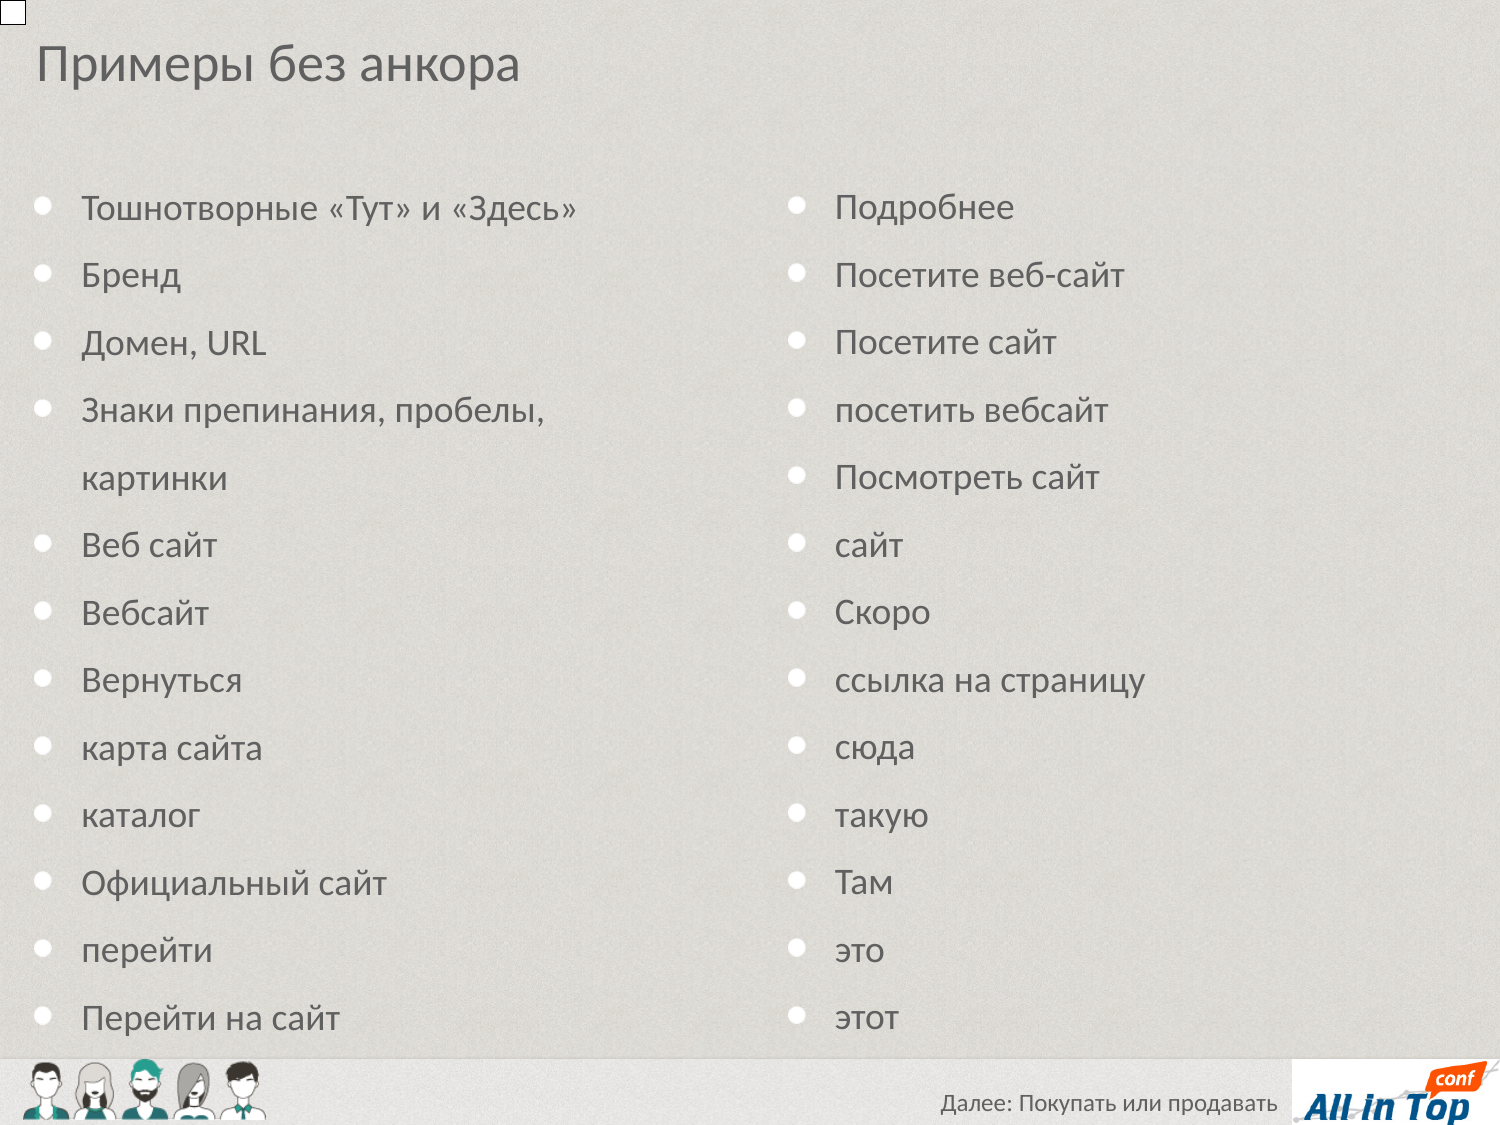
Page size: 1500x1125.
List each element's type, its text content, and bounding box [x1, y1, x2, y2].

text_box Примеры без анкора [21, 19, 538, 100]
picture [0, 0, 1500, 1125]
text_box Тошнотворные «Тут» и «Здесь» Бренд Домен, URL Знаки препинания, пробелы, картинки Веб сайт Вебсайт Вернуться карта сайта каталог Официальный сайт перейти Перейти на сайт [19, 153, 699, 1046]
picture [1, 1, 25, 24]
text_box Подробнее Посетите веб-сайт Посетите сайт посетить вебсайт Посмотреть сайт сайт Скоро ссылка на страницу сюда такую Там это этот [773, 152, 1453, 1045]
text_box Далее: Покупать или продавать [925, 1079, 1301, 1125]
